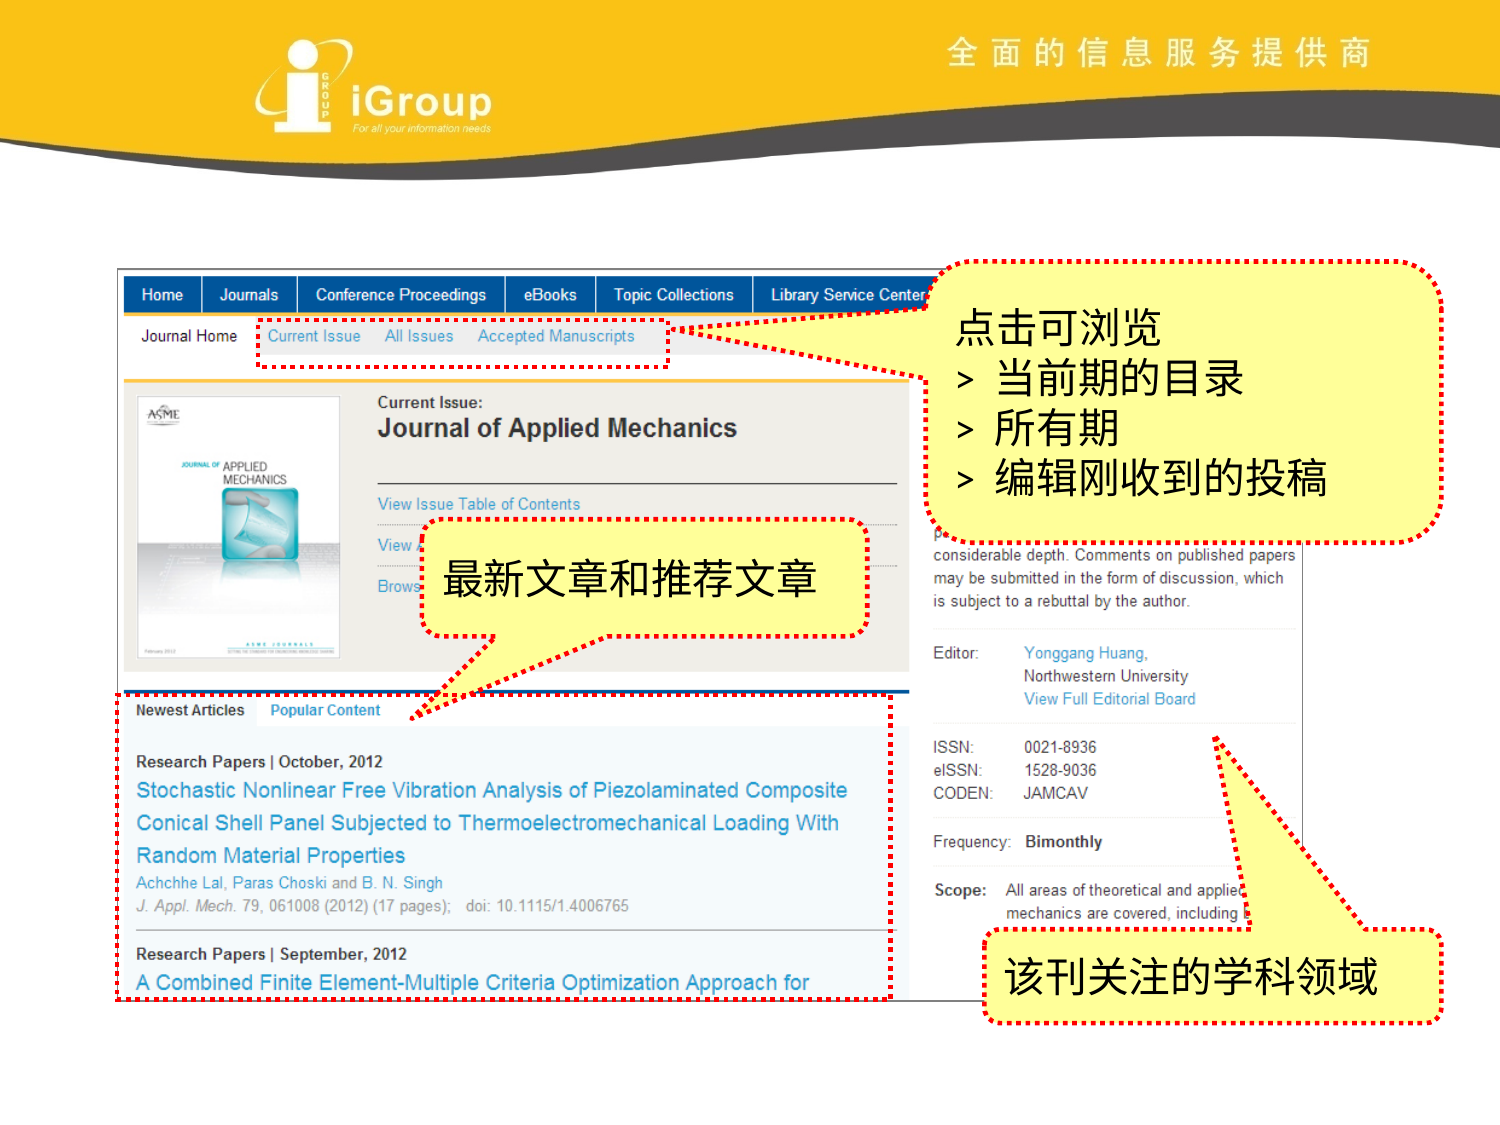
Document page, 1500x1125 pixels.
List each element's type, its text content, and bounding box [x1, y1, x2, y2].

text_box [257, 261, 1442, 543]
picture [0, 0, 1500, 1125]
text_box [116, 518, 891, 1000]
text_box 该刊关注的学科领域 [984, 854, 1442, 1024]
